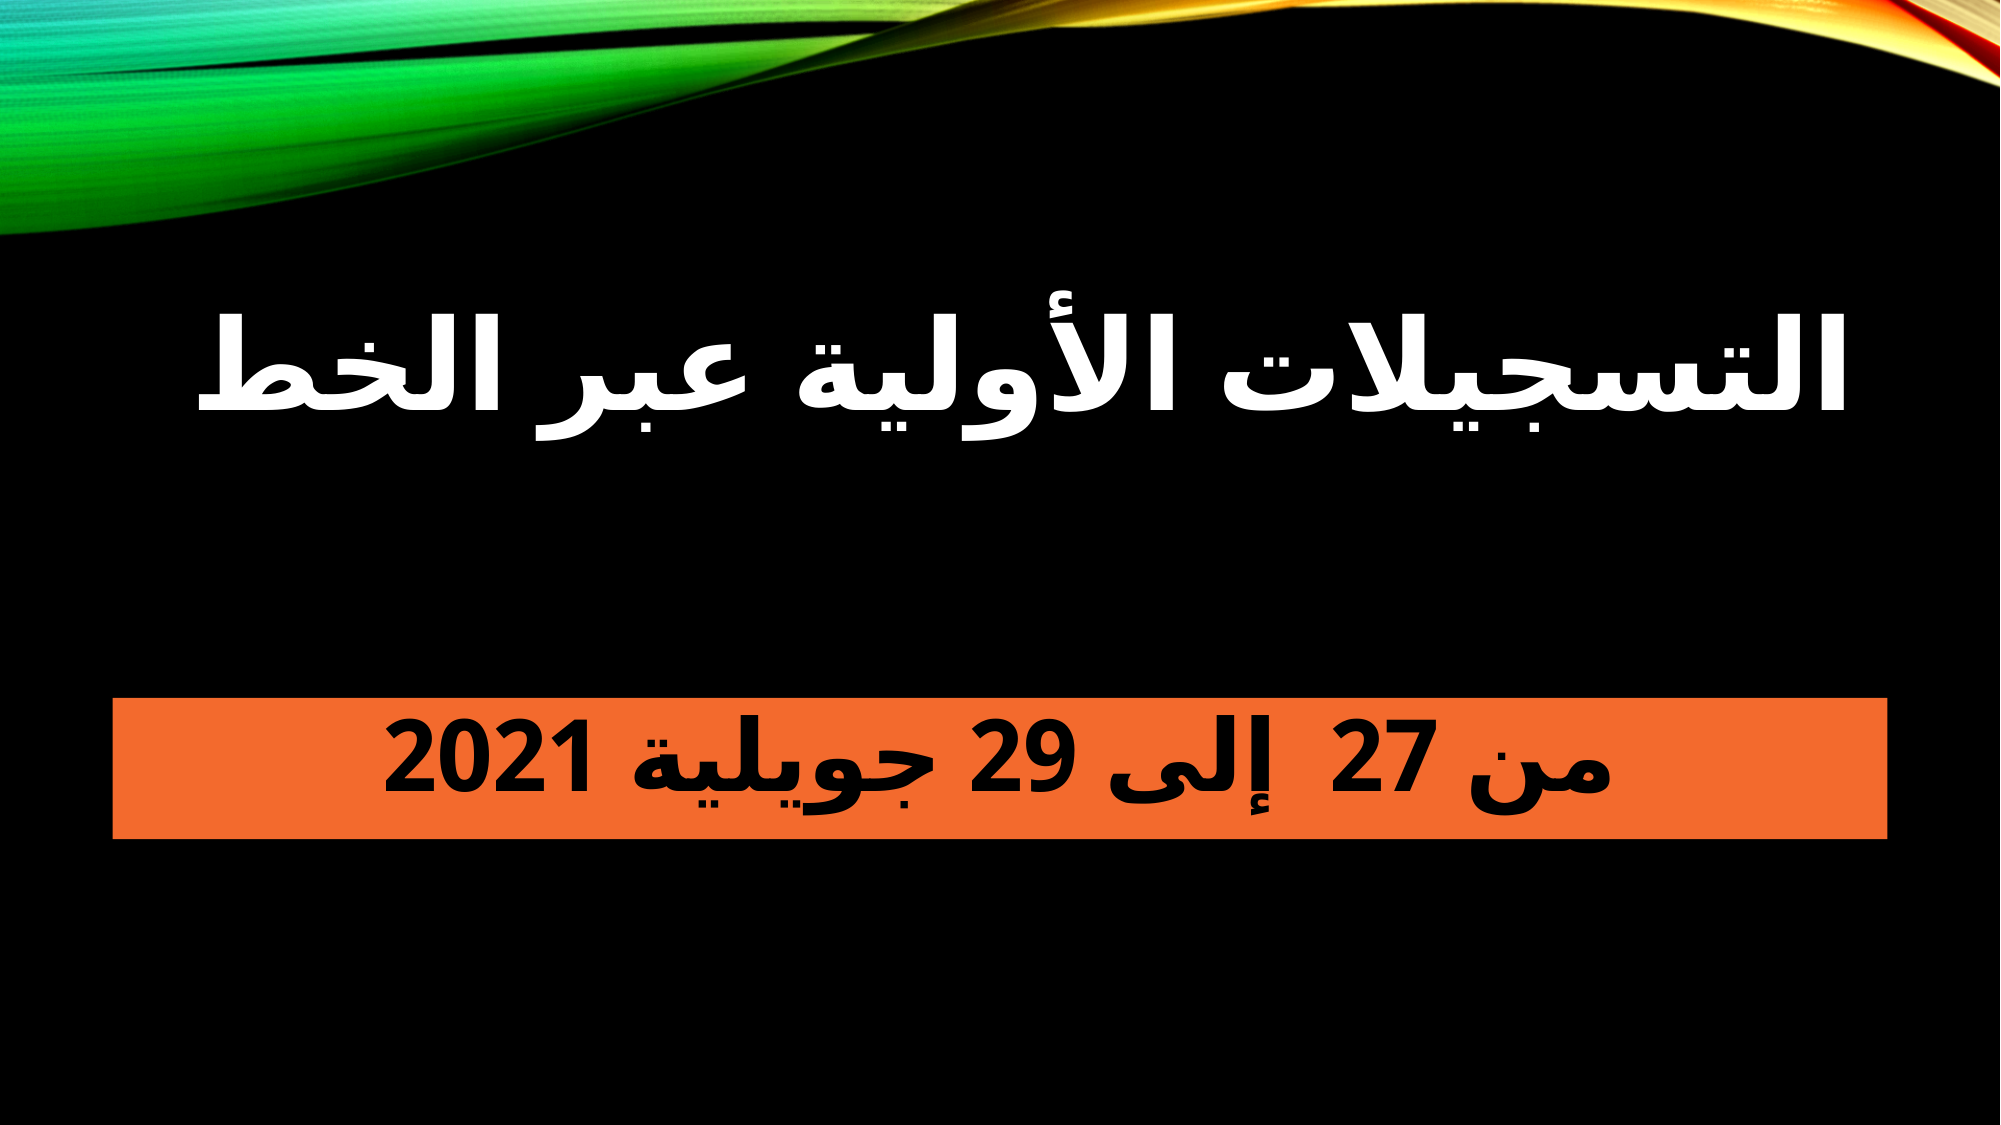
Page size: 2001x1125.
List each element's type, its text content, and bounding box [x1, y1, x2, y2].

picture [0, 0, 2000, 237]
list من 27 إلى 29 جويلية 2021 [112, 697, 1888, 840]
title التسجيلات الأولية عبر الخط [158, 225, 1888, 514]
